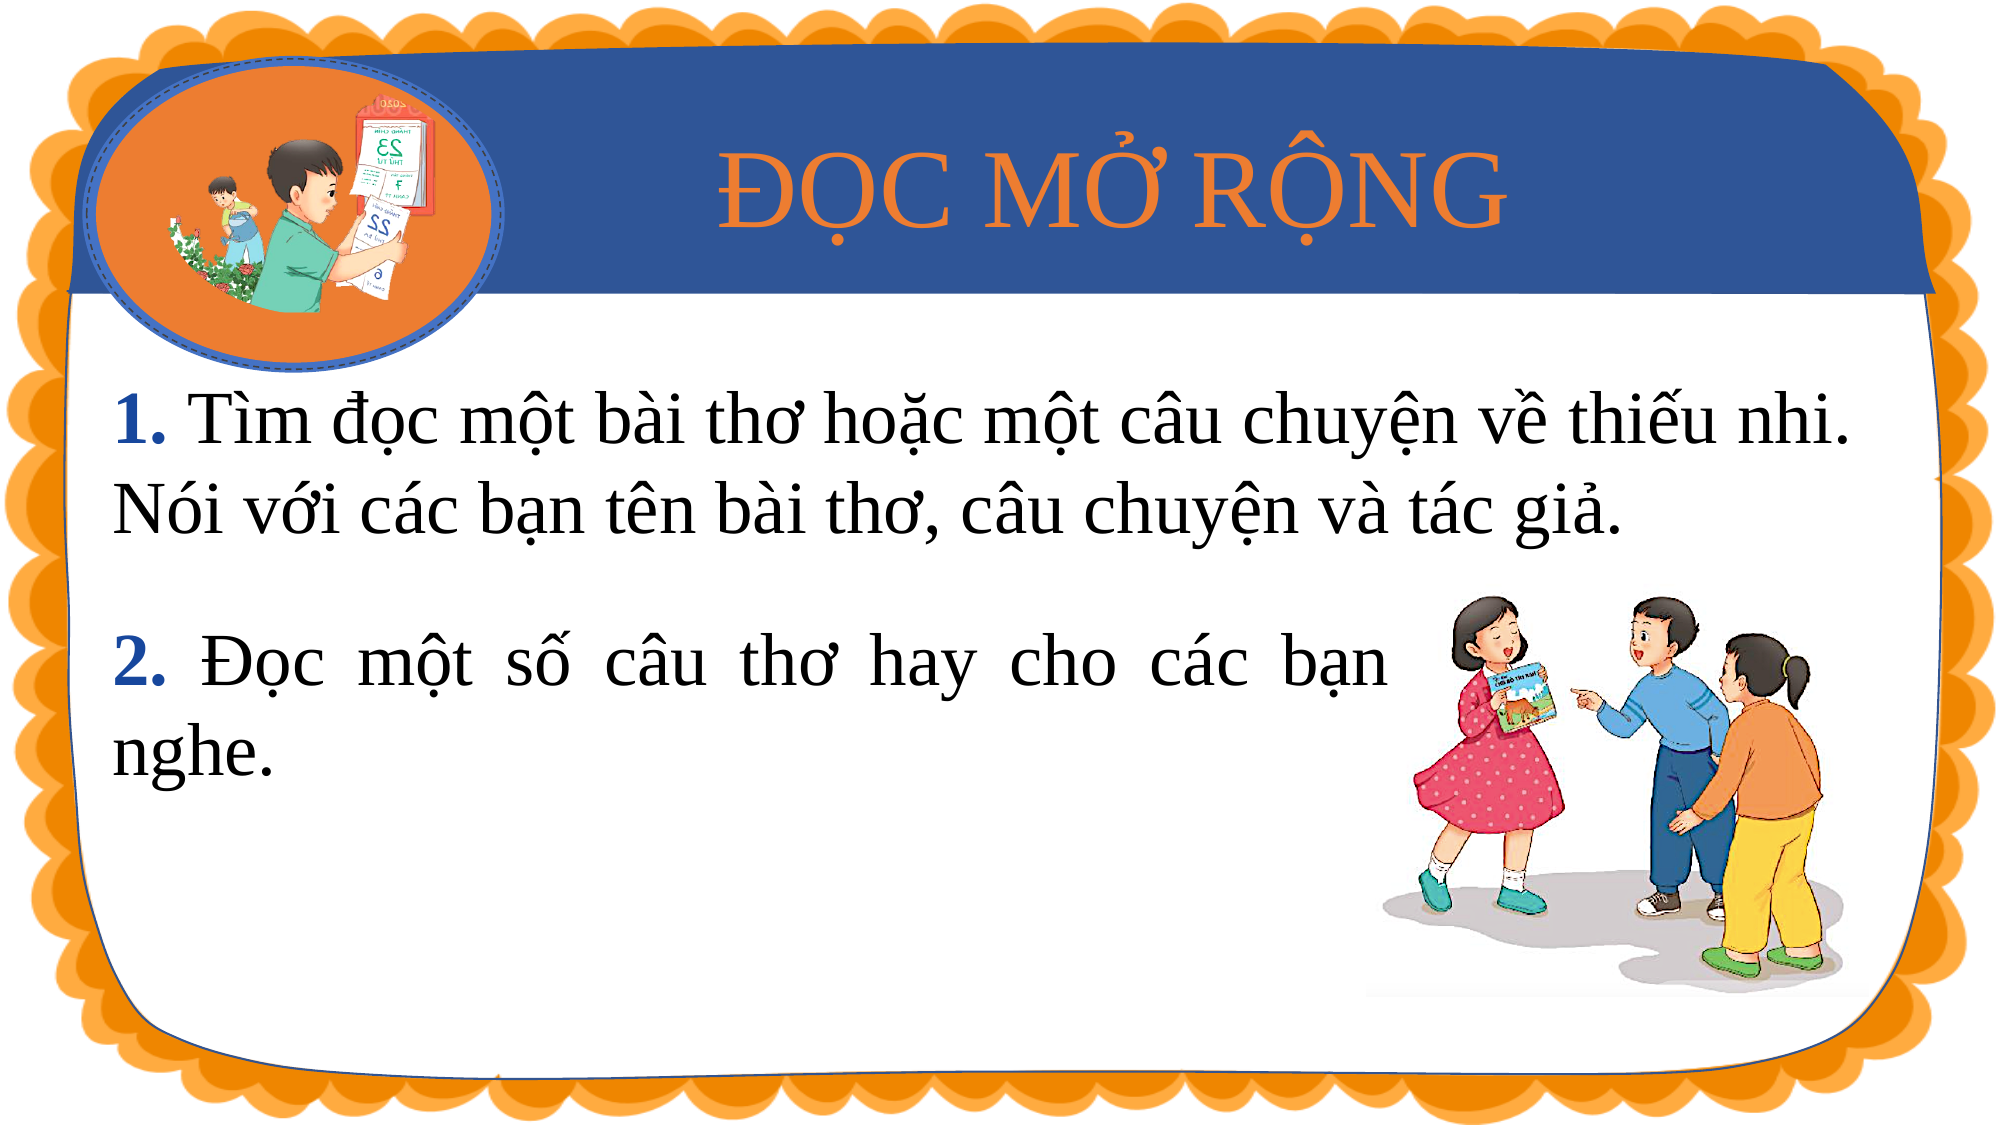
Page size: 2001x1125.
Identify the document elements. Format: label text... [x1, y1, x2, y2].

picture [0, 0, 2001, 1125]
text_box 1. Tìm đọc một bài thơ hoặc một câu chuyện về thiếu nhi. Nói với các bạn tên bài thơ, câu chuyện và tác giả. [97, 361, 1869, 556]
text_box 2. Đọc một số câu thơ hay cho các bạn nghe. [97, 603, 1366, 799]
text_box ĐỌC MỞ RỘNG [619, 107, 1608, 258]
